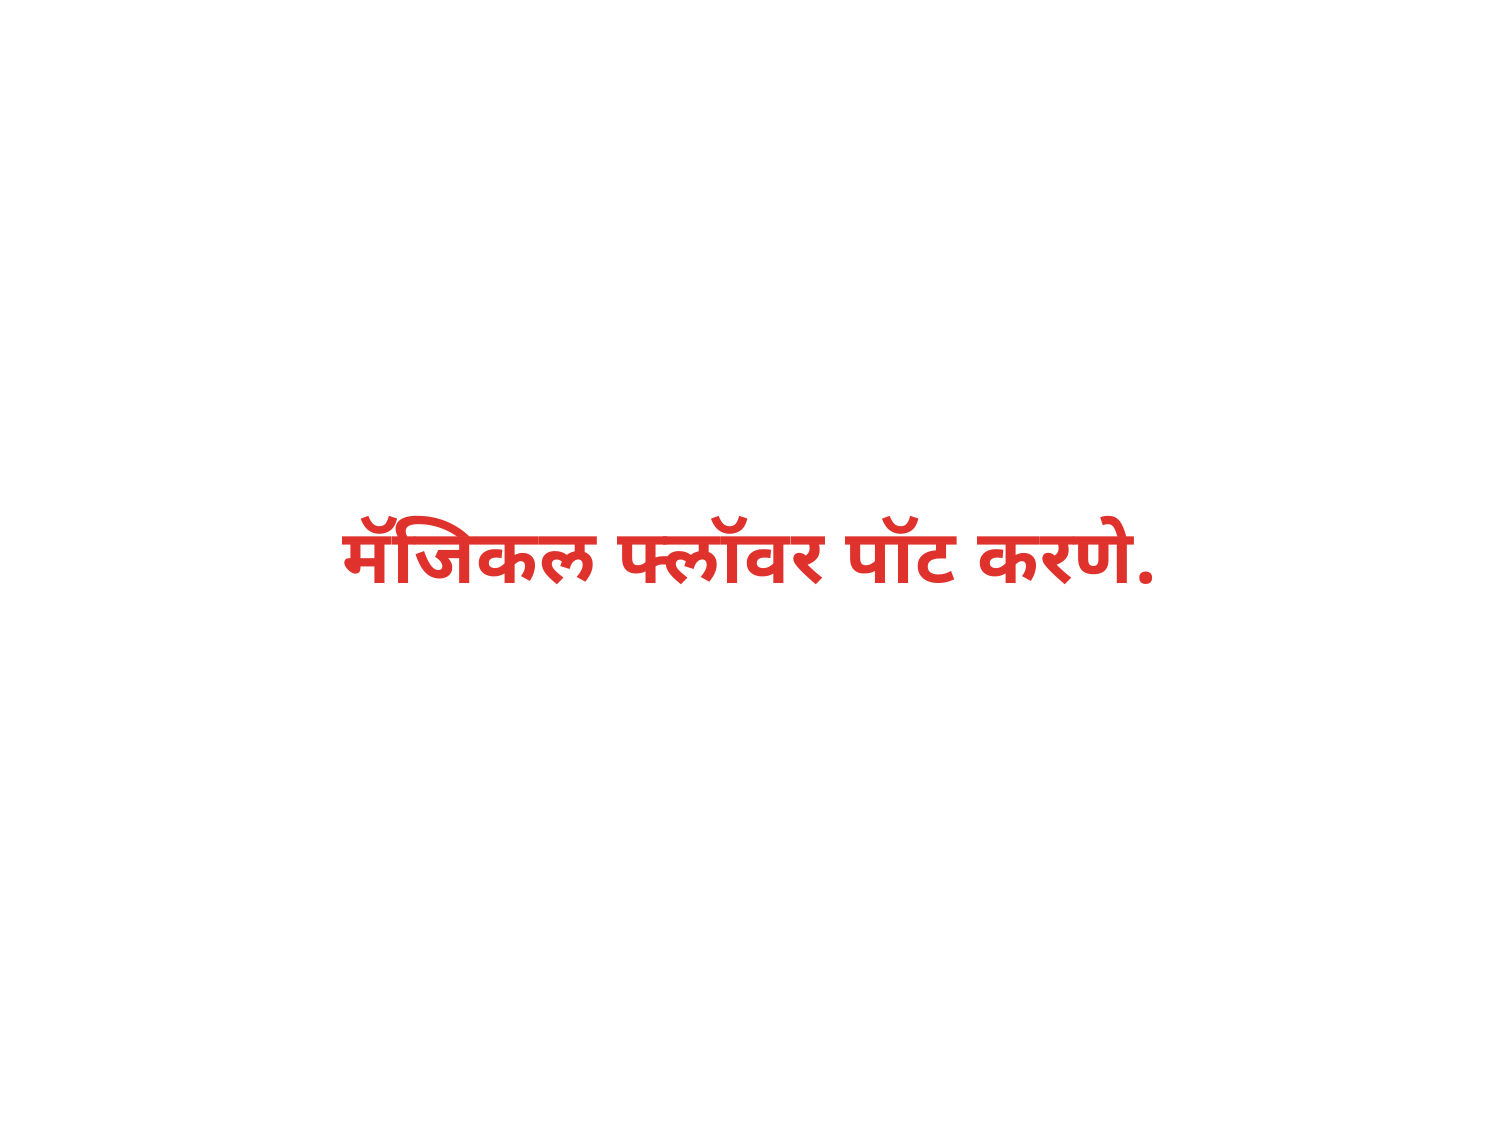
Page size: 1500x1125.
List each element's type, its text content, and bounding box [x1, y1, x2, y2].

title मॅजिकल फ्लॉवर पॉट करणे. [75, 45, 1425, 1063]
